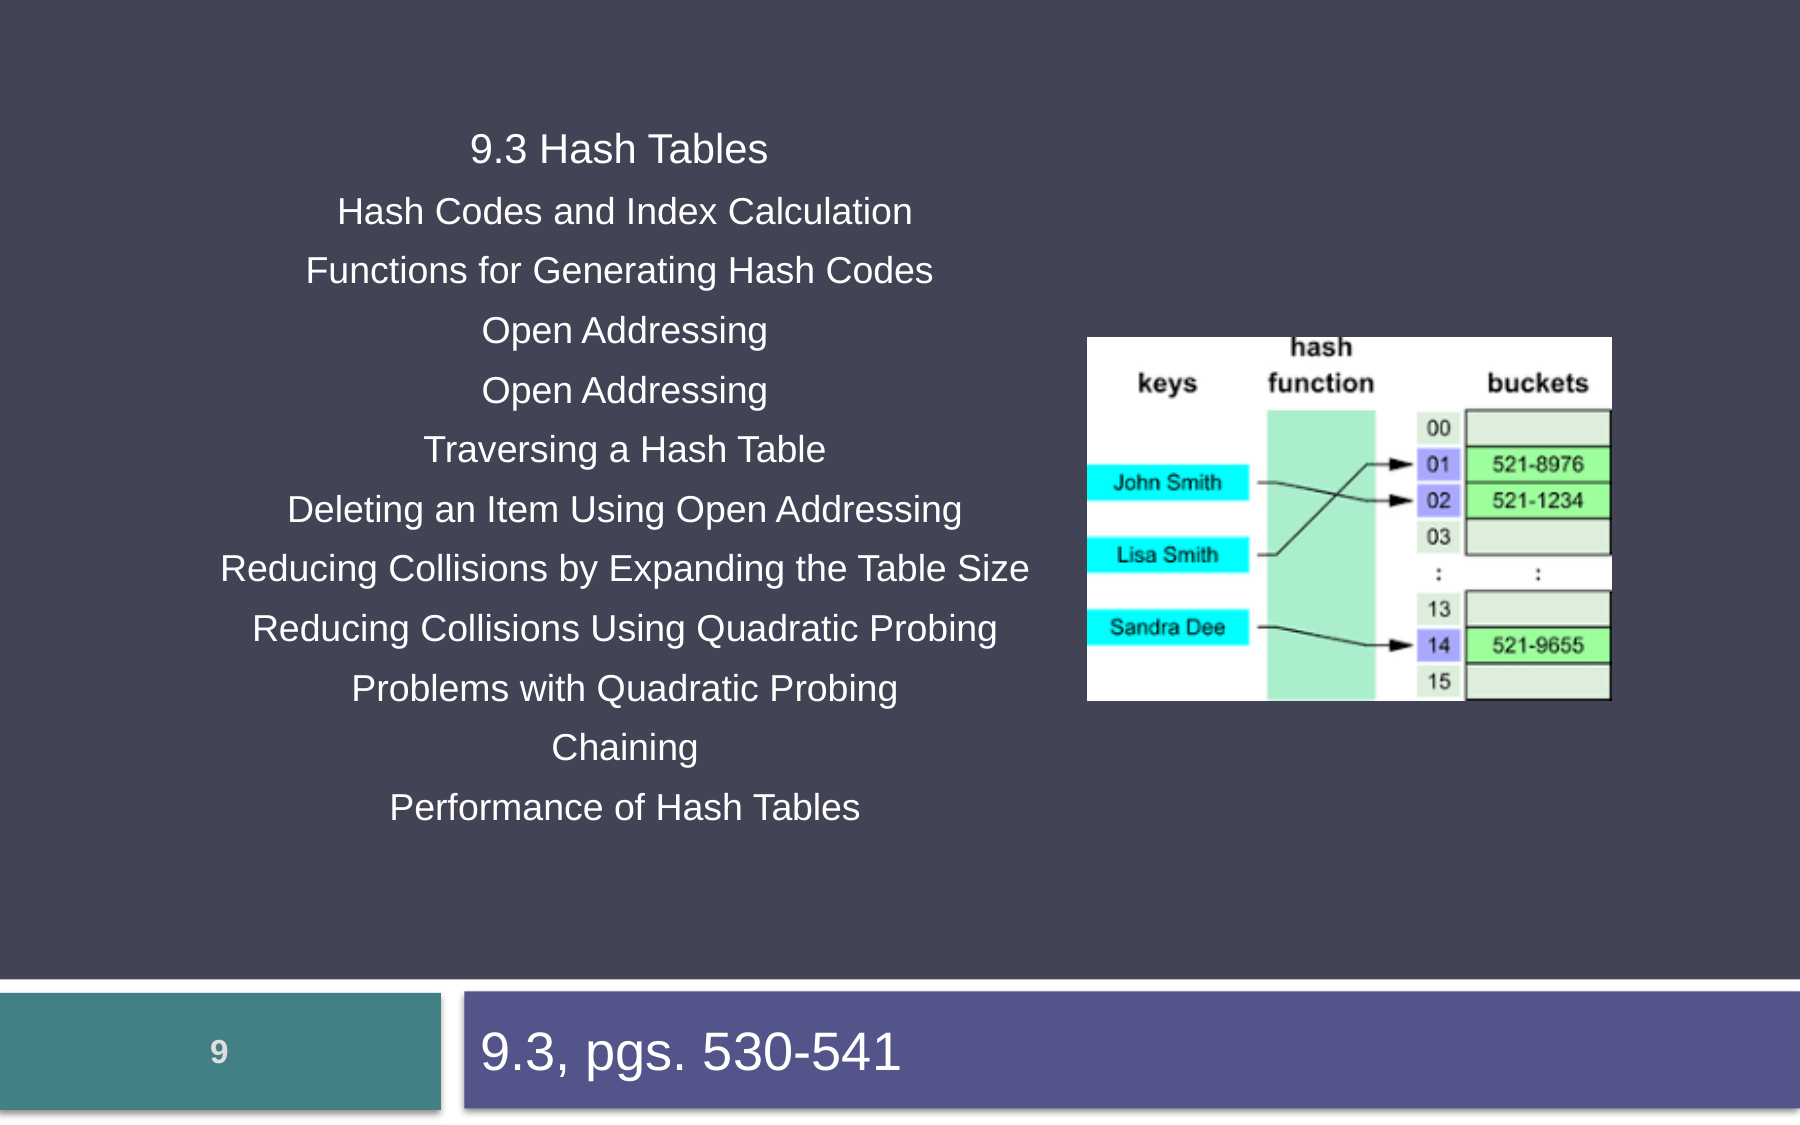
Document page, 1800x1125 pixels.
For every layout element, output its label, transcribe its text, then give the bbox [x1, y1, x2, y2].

subtitle 9.3, pgs. 530-541 [464, 992, 1786, 1106]
slide_number 9 [137, 1018, 302, 1082]
picture [1087, 337, 1612, 701]
text_box 9.3 Hash Tables Hash Codes and Index Calculation Functions for Generating Hash Codes Open Addressing Open Addressing Traversing a Hash Table Deleting an Item Using Open Addressing Reducing Collisions by Expanding the Table Size Reducing Collisions Using Quadratic Probing Problems with Quadratic Probing Chaining Performance of Hash Tables [200, 50, 1050, 900]
